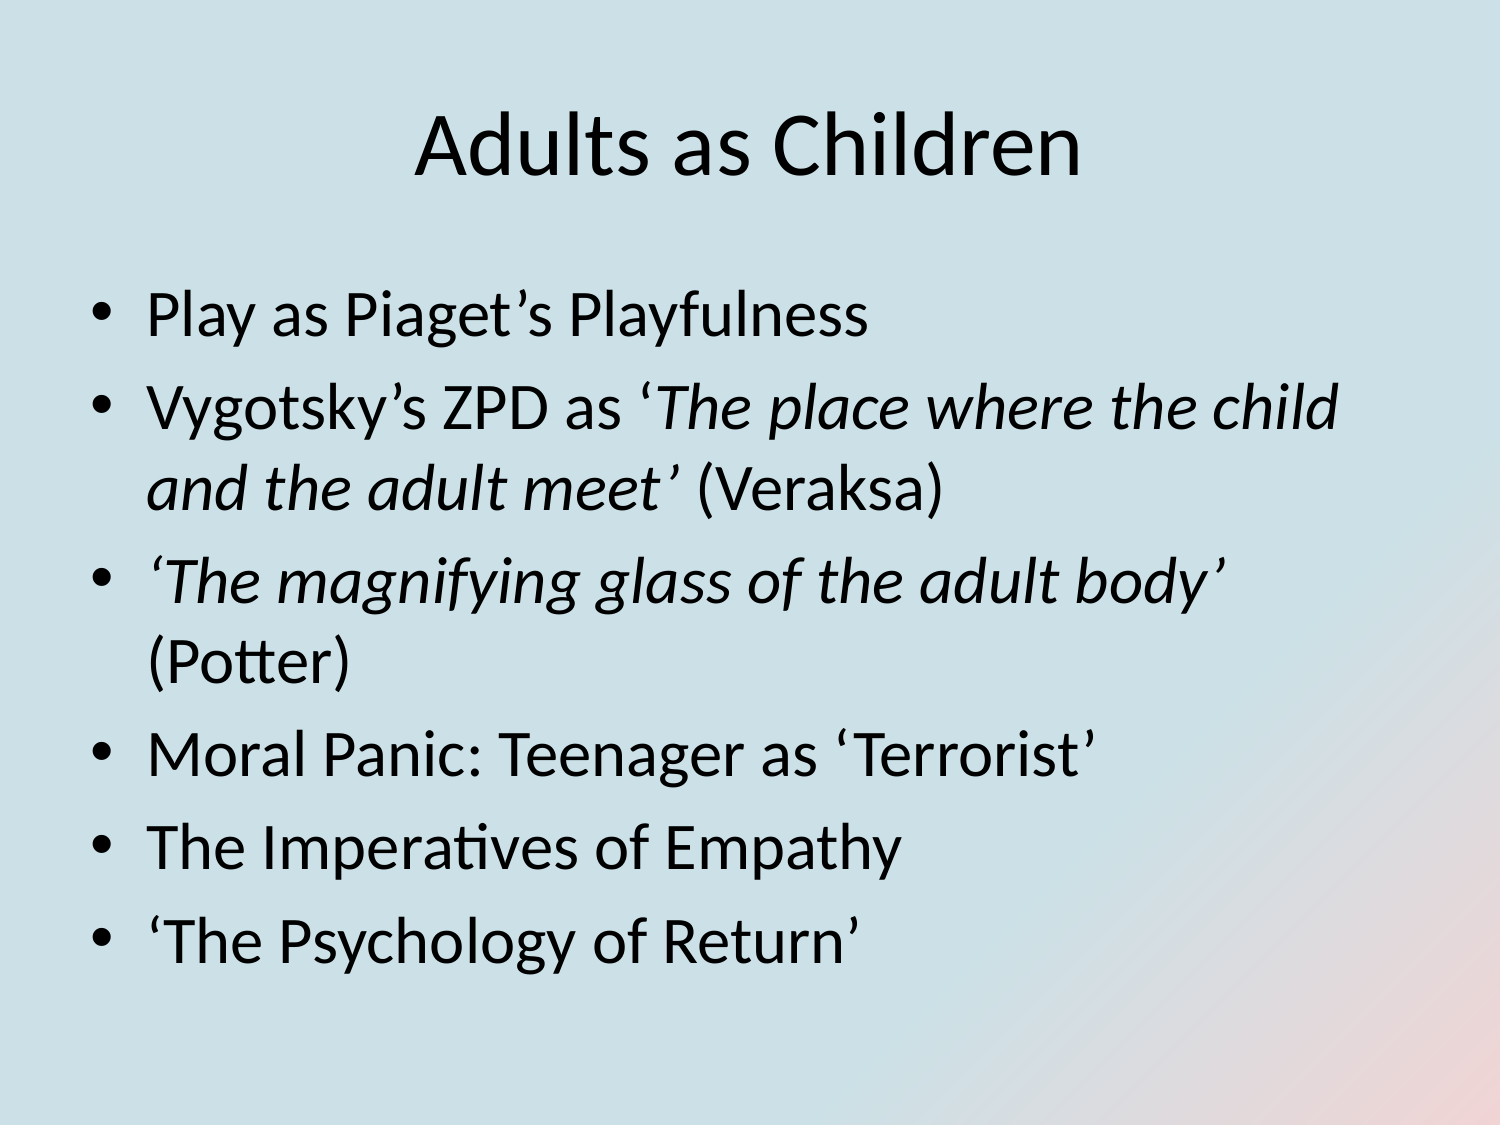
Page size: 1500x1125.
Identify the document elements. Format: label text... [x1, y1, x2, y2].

list Play as Piaget’s Playfulness Vygotsky’s ZPD as ‘The place where the child and the adult meet’ (Veraksa) ‘The magnifying glass of the adult body’ (Potter) Moral Panic: Teenager as ‘Terrorist’ The Imperatives of Empathy ‘The Psychology of Return’ [75, 262, 1425, 1005]
title Adults as Children [75, 45, 1425, 233]
